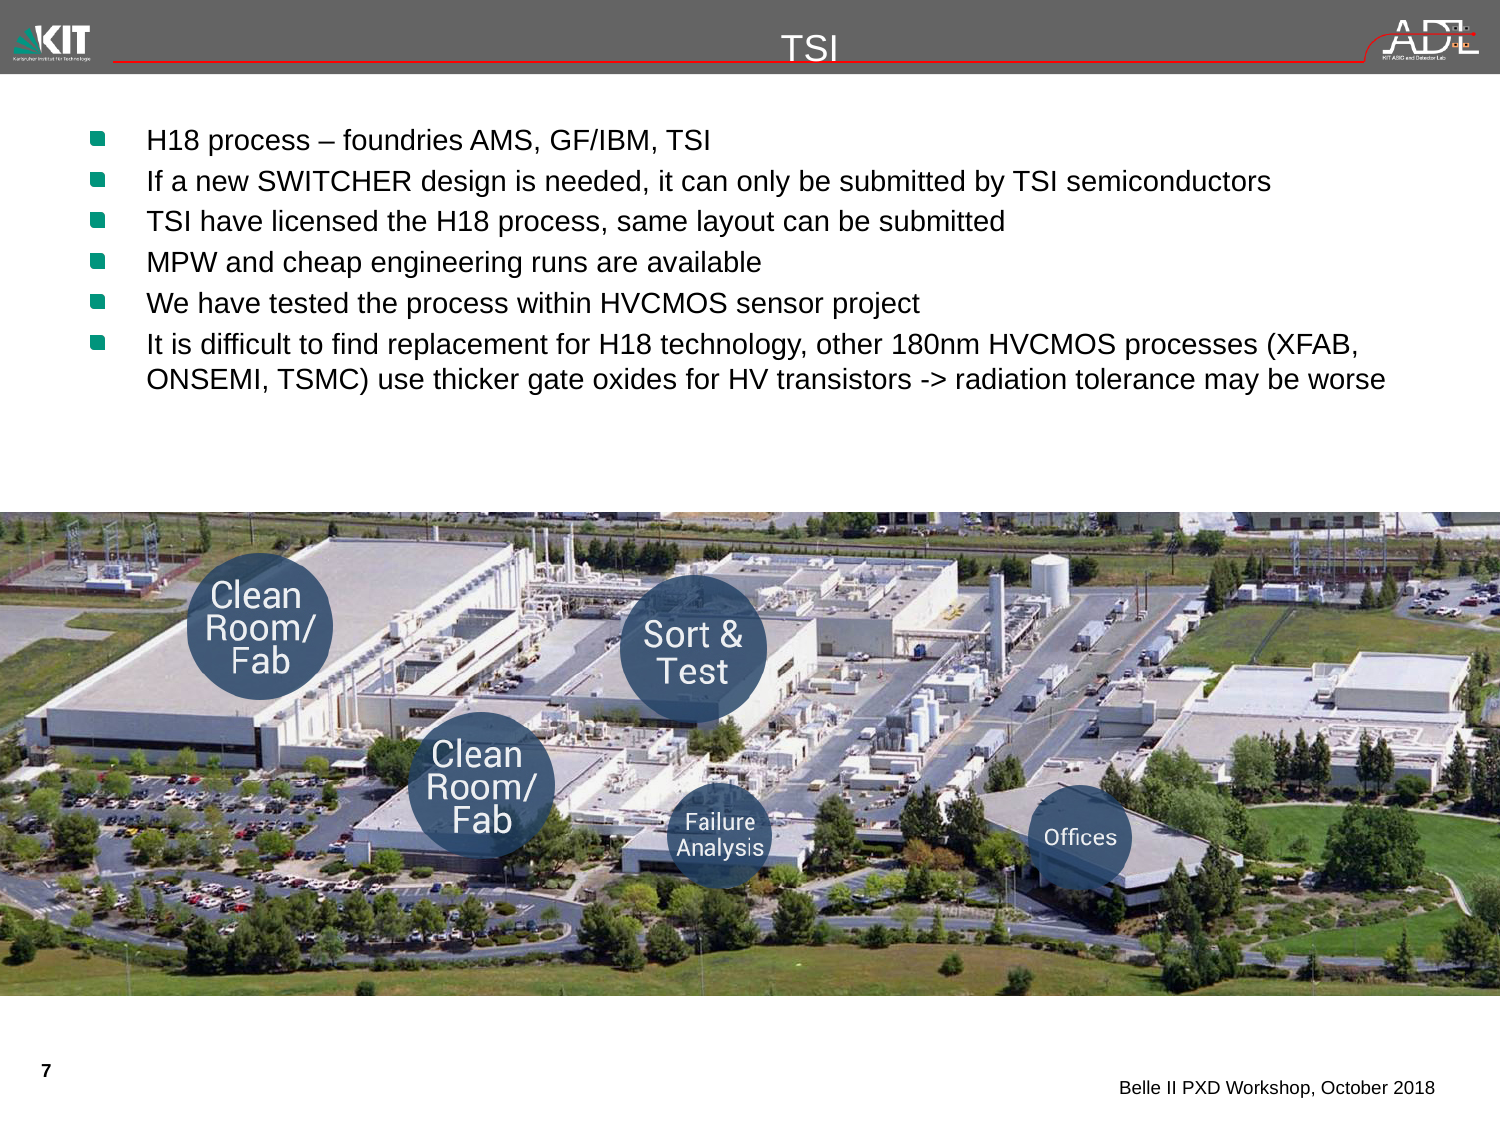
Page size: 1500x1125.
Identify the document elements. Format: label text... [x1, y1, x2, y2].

picture [11, 23, 92, 62]
picture [90, 131, 105, 146]
picture [90, 172, 105, 187]
picture [90, 253, 105, 269]
picture [90, 335, 105, 350]
picture [0, 512, 1500, 996]
picture [90, 294, 105, 309]
title TSI [194, 18, 1425, 75]
picture [1363, 16, 1483, 62]
list H18 process – foundries AMS, GF/IBM, TSI If a new SWITCHER design is needed, it can only be submitted by TSI semiconductors TSI have licensed the H18 process, same layout can be submitted MPW and cheap engineering runs are available We have tested the process within HVCMOS sensor project It is difficult to find replacement for H18 technology, other 180nm HVCMOS processes (XFAB, ONSEMI, TSMC) use thicker gate oxides for HV transistors -> radiation tolerance may be worse [75, 113, 1425, 510]
picture [90, 212, 105, 228]
